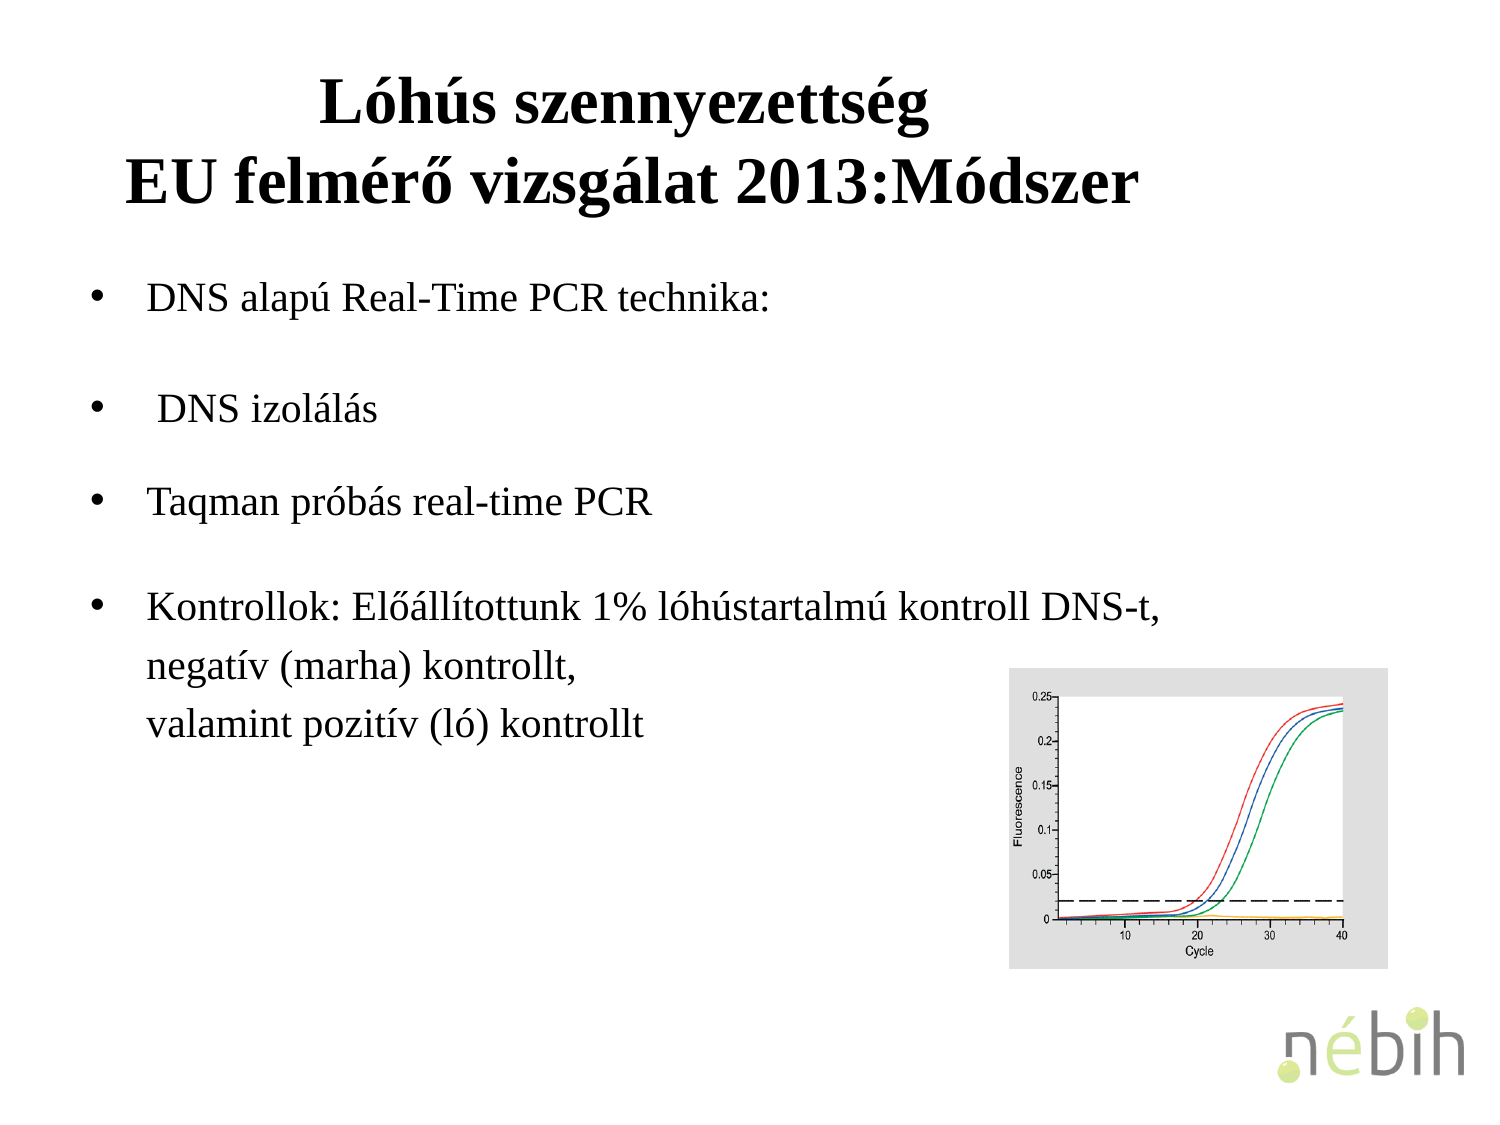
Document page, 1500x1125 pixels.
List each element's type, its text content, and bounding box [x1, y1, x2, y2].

title Lóhús szennyezettség EU felmérő vizsgálat 2013:Módszer [0, 42, 1309, 231]
picture [1009, 668, 1389, 969]
list DNS alapú Real-Time PCR technika: DNS izolálás Taqman próbás real-time PCR Kontrollok: Előállítottunk 1% lóhústartalmú kontroll DNS-t, negatív (marha) kontrollt, valamint pozitív (ló) kontrollt [75, 262, 1388, 1005]
picture [1277, 1007, 1464, 1083]
